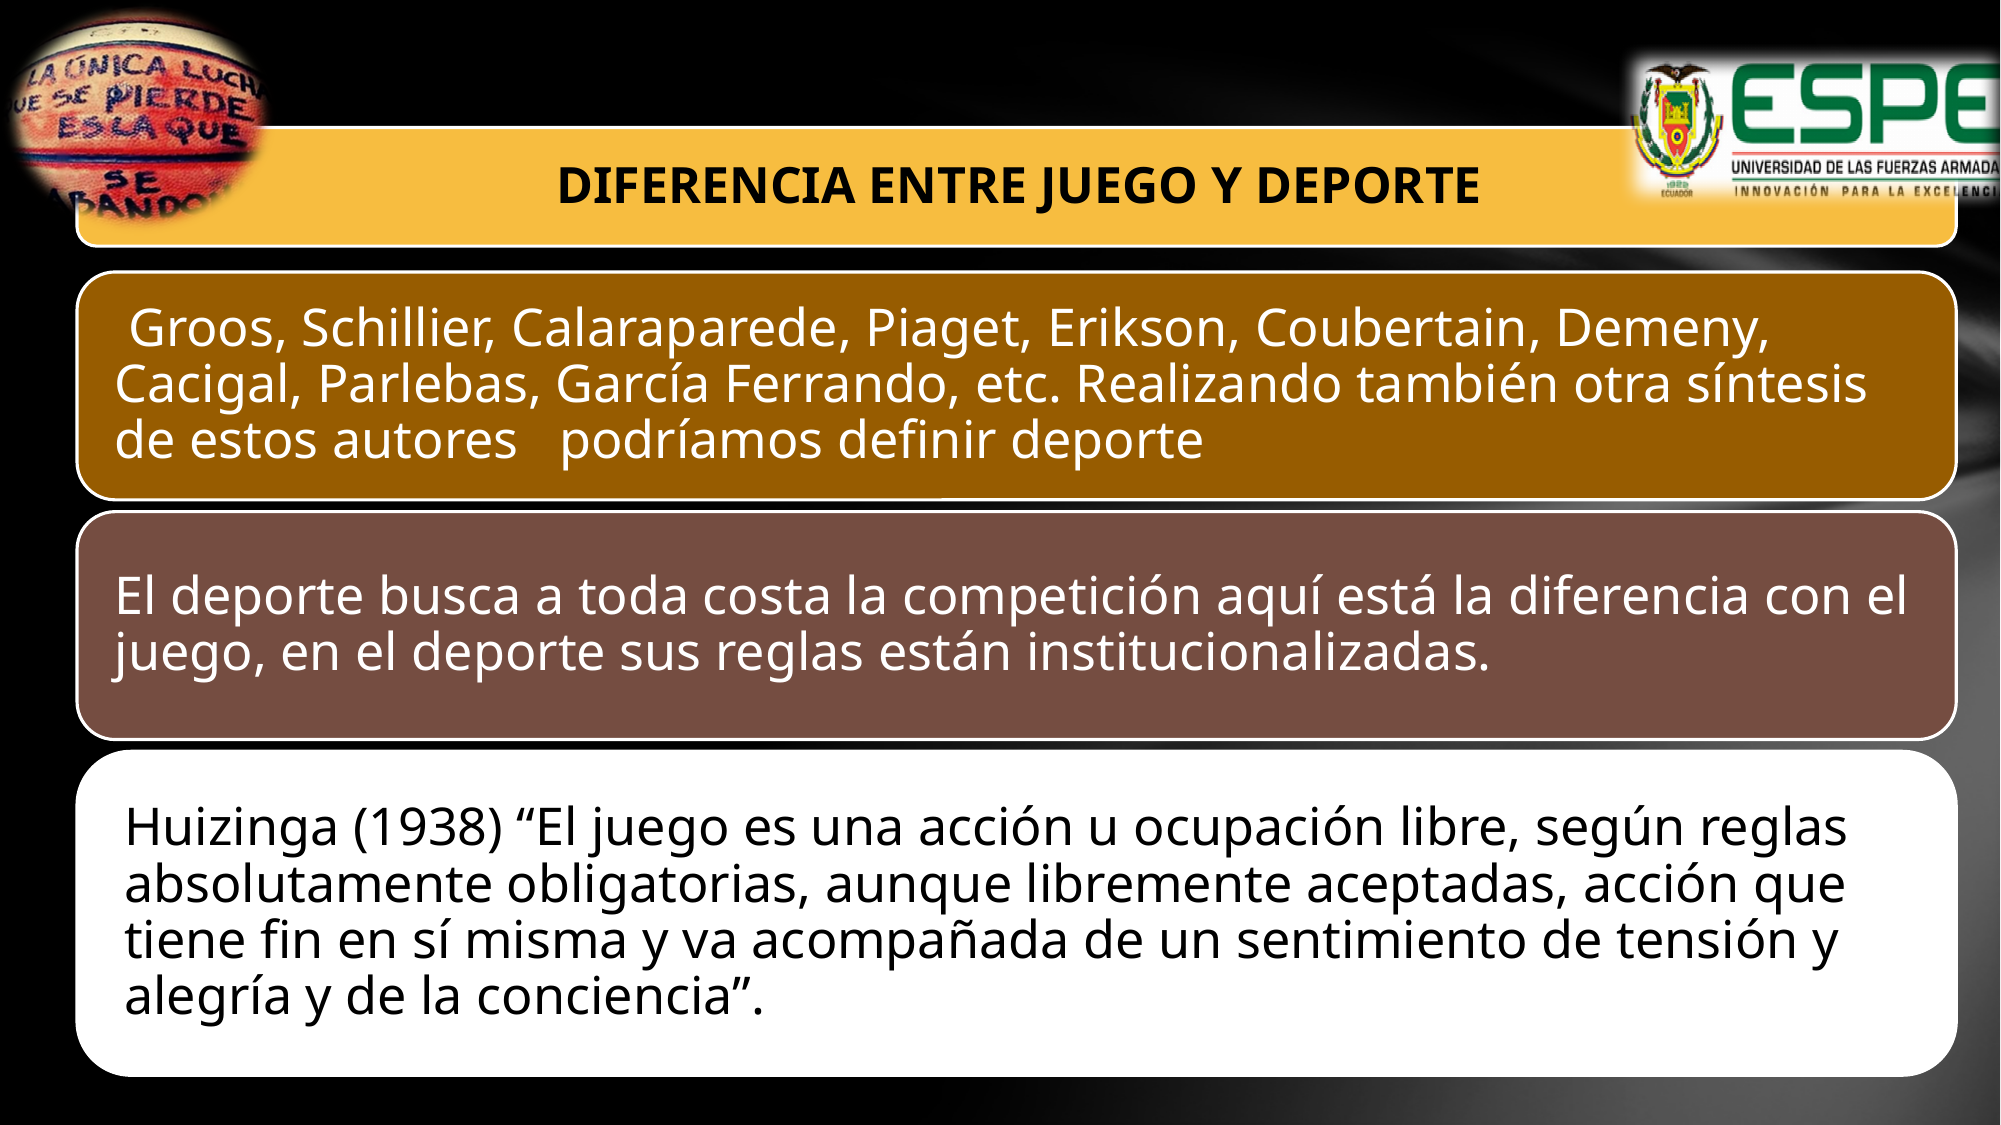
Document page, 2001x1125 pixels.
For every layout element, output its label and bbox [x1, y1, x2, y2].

list [76, 124, 1957, 1093]
picture [1617, 41, 2000, 213]
picture [0, 0, 278, 237]
